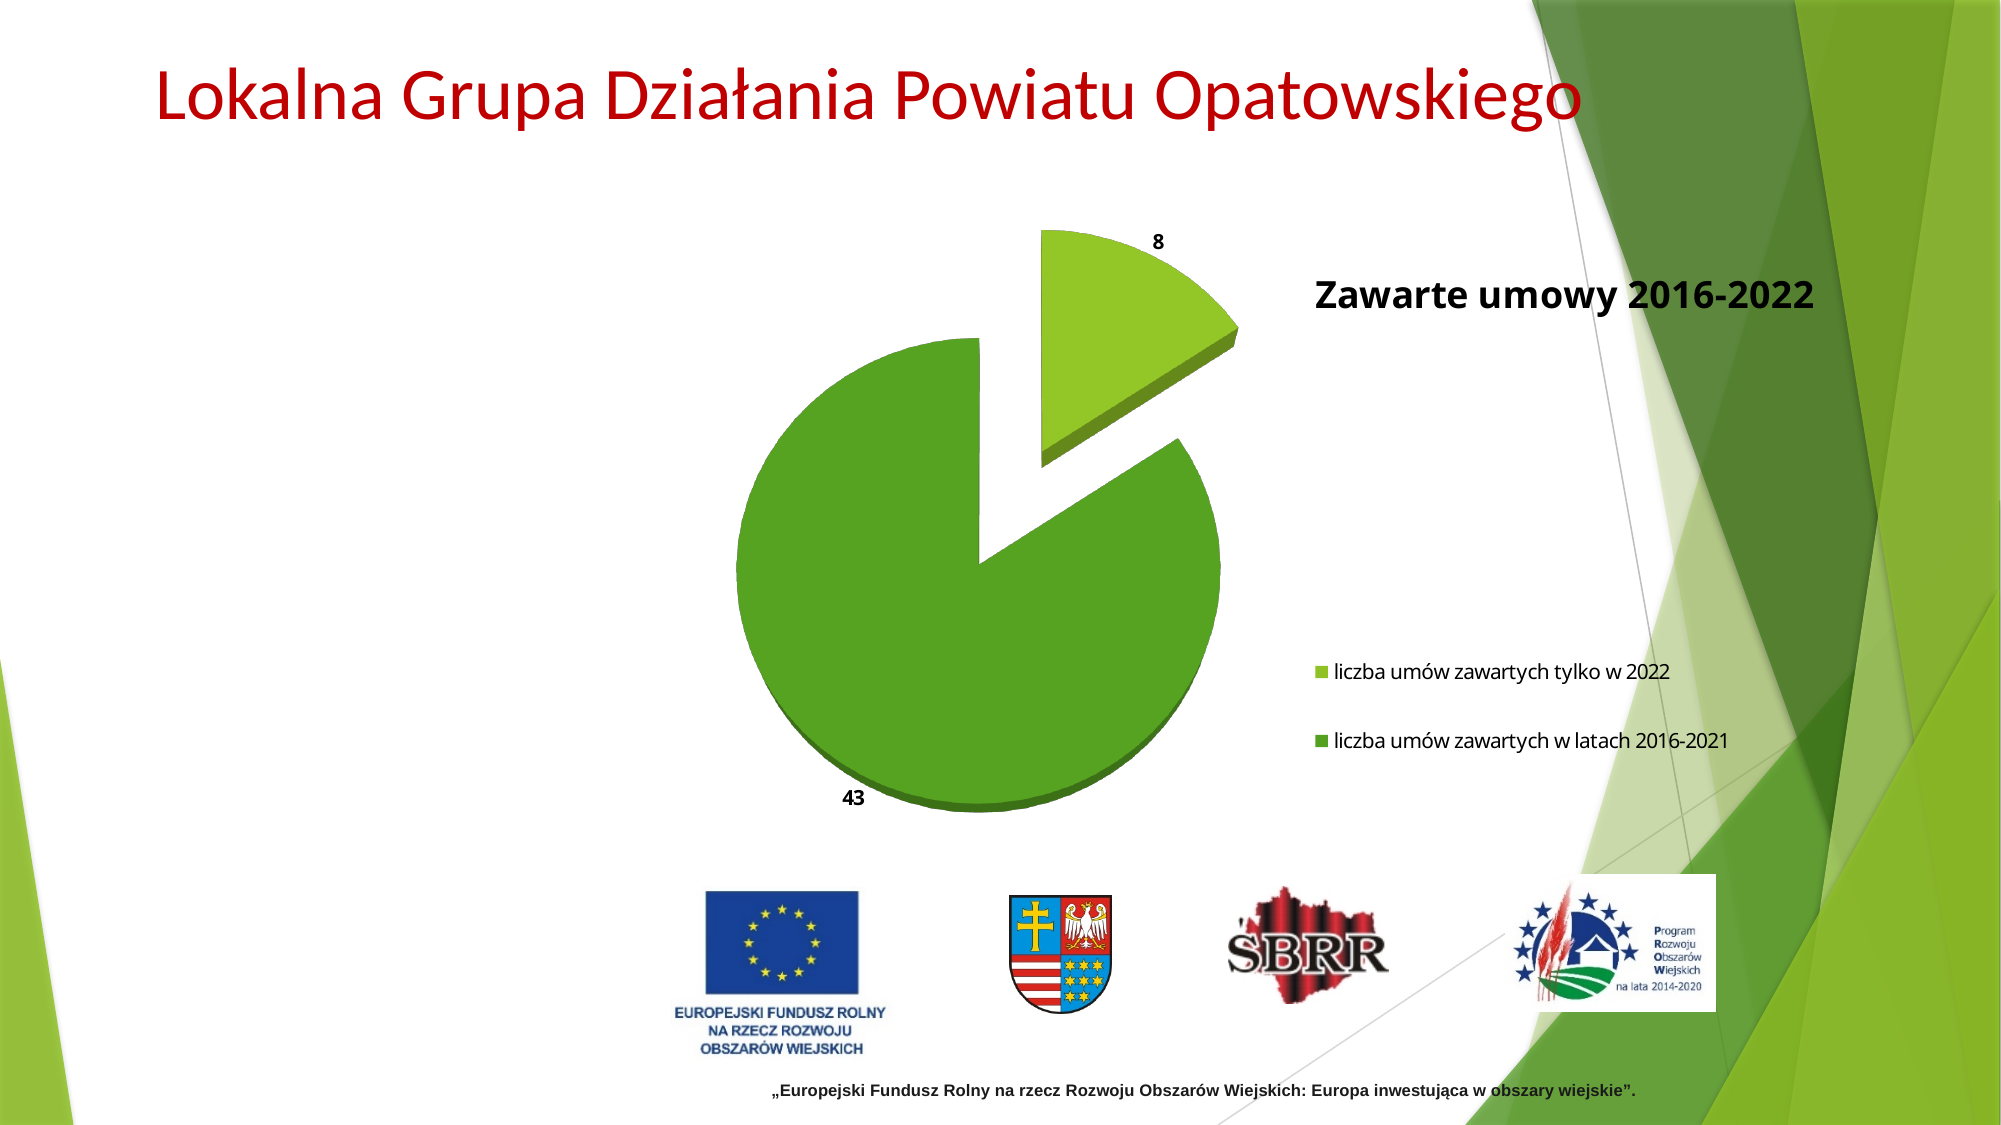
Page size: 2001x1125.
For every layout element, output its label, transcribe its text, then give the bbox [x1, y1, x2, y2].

chart [539, 163, 1833, 831]
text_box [669, 874, 1716, 1061]
title Lokalna Grupa Działania Powiatu Opatowskiego [139, 37, 1785, 143]
text_box „Europejski Fundusz Rolny na rzecz Rozwoju Obszarów Wiejskich: Europa inwestująca w obszary wiejskie”. [756, 1070, 1653, 1108]
